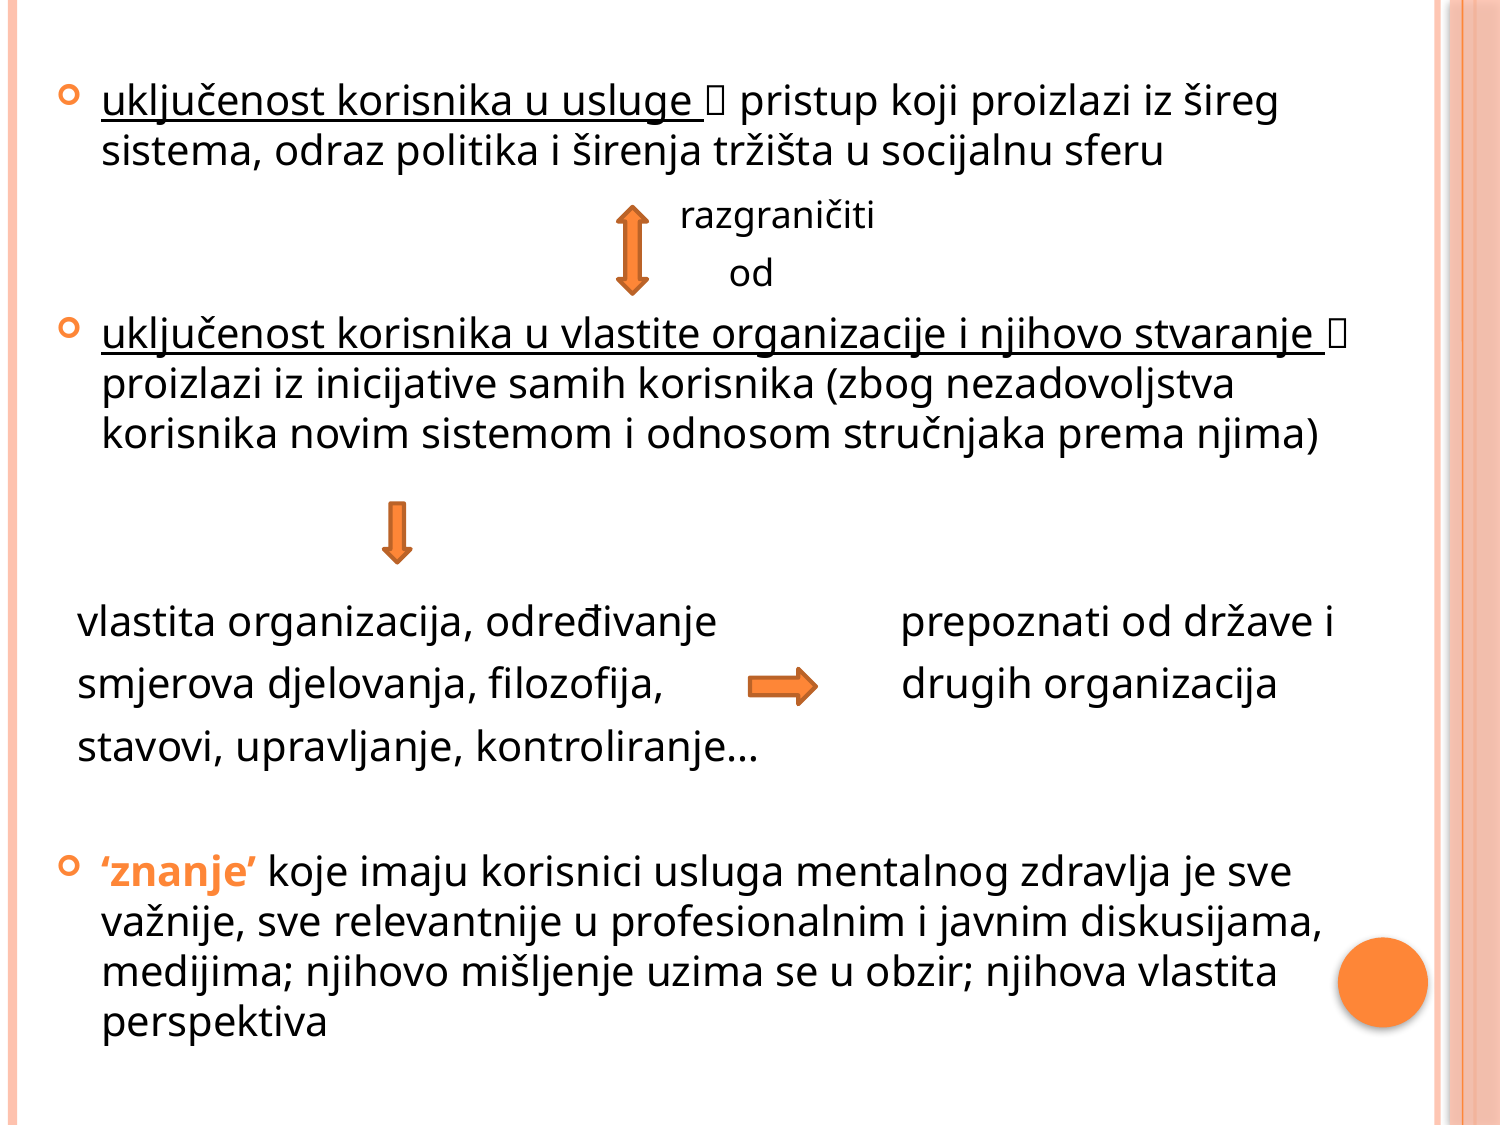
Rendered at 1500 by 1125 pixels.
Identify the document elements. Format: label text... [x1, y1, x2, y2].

text_box [615, 204, 650, 296]
text_box [381, 501, 413, 565]
text_box [747, 666, 819, 707]
list uključenost korisnika u usluge  pristup koji proizlazi iz šireg sistema, odraz politika i širenja tržišta u socijalnu sferu razgraničiti od uključenost korisnika u vlastite organizacije i njihovo stvaranje  proizlazi iz inicijative samih korisnika (zbog nezadovoljstva korisnika novim sistemom i odnosom stručnjaka prema njima) vlastita organizacija, određivanje prepoznati od države i smjerova djelovanja, filozofija, drugih organizacija stavovi, upravljanje, kontroliranje… ‘znanje’ koje imaju korisnici usluga mentalnog zdravlja je sve važnije, sve relevantnije u profesionalnim i javnim diskusijama, medijima; njihovo mišljenje uzima se u obzir; njihova vlastita perspektiva [41, 66, 1412, 1094]
